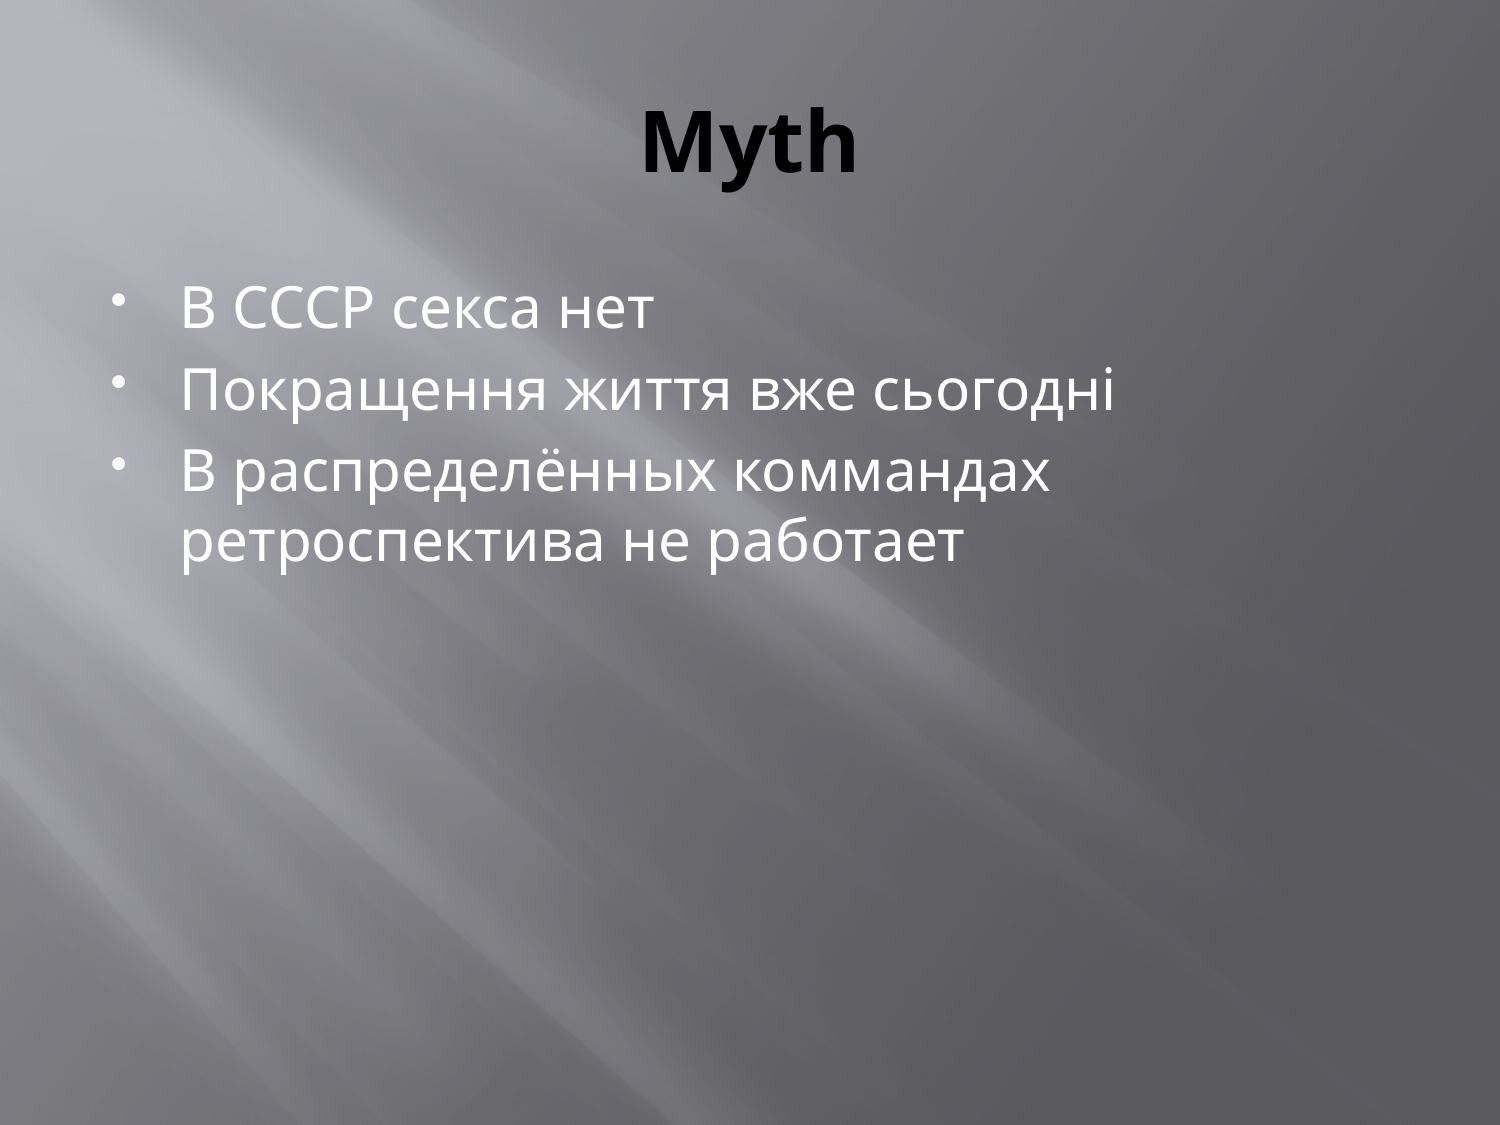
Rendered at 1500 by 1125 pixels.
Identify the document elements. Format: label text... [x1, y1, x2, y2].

list В СССР секса нет Покращення життя вже сьогоднi В распределённых коммандах ретроспектива не работает [75, 262, 1425, 1035]
title Myth [75, 45, 1425, 233]
